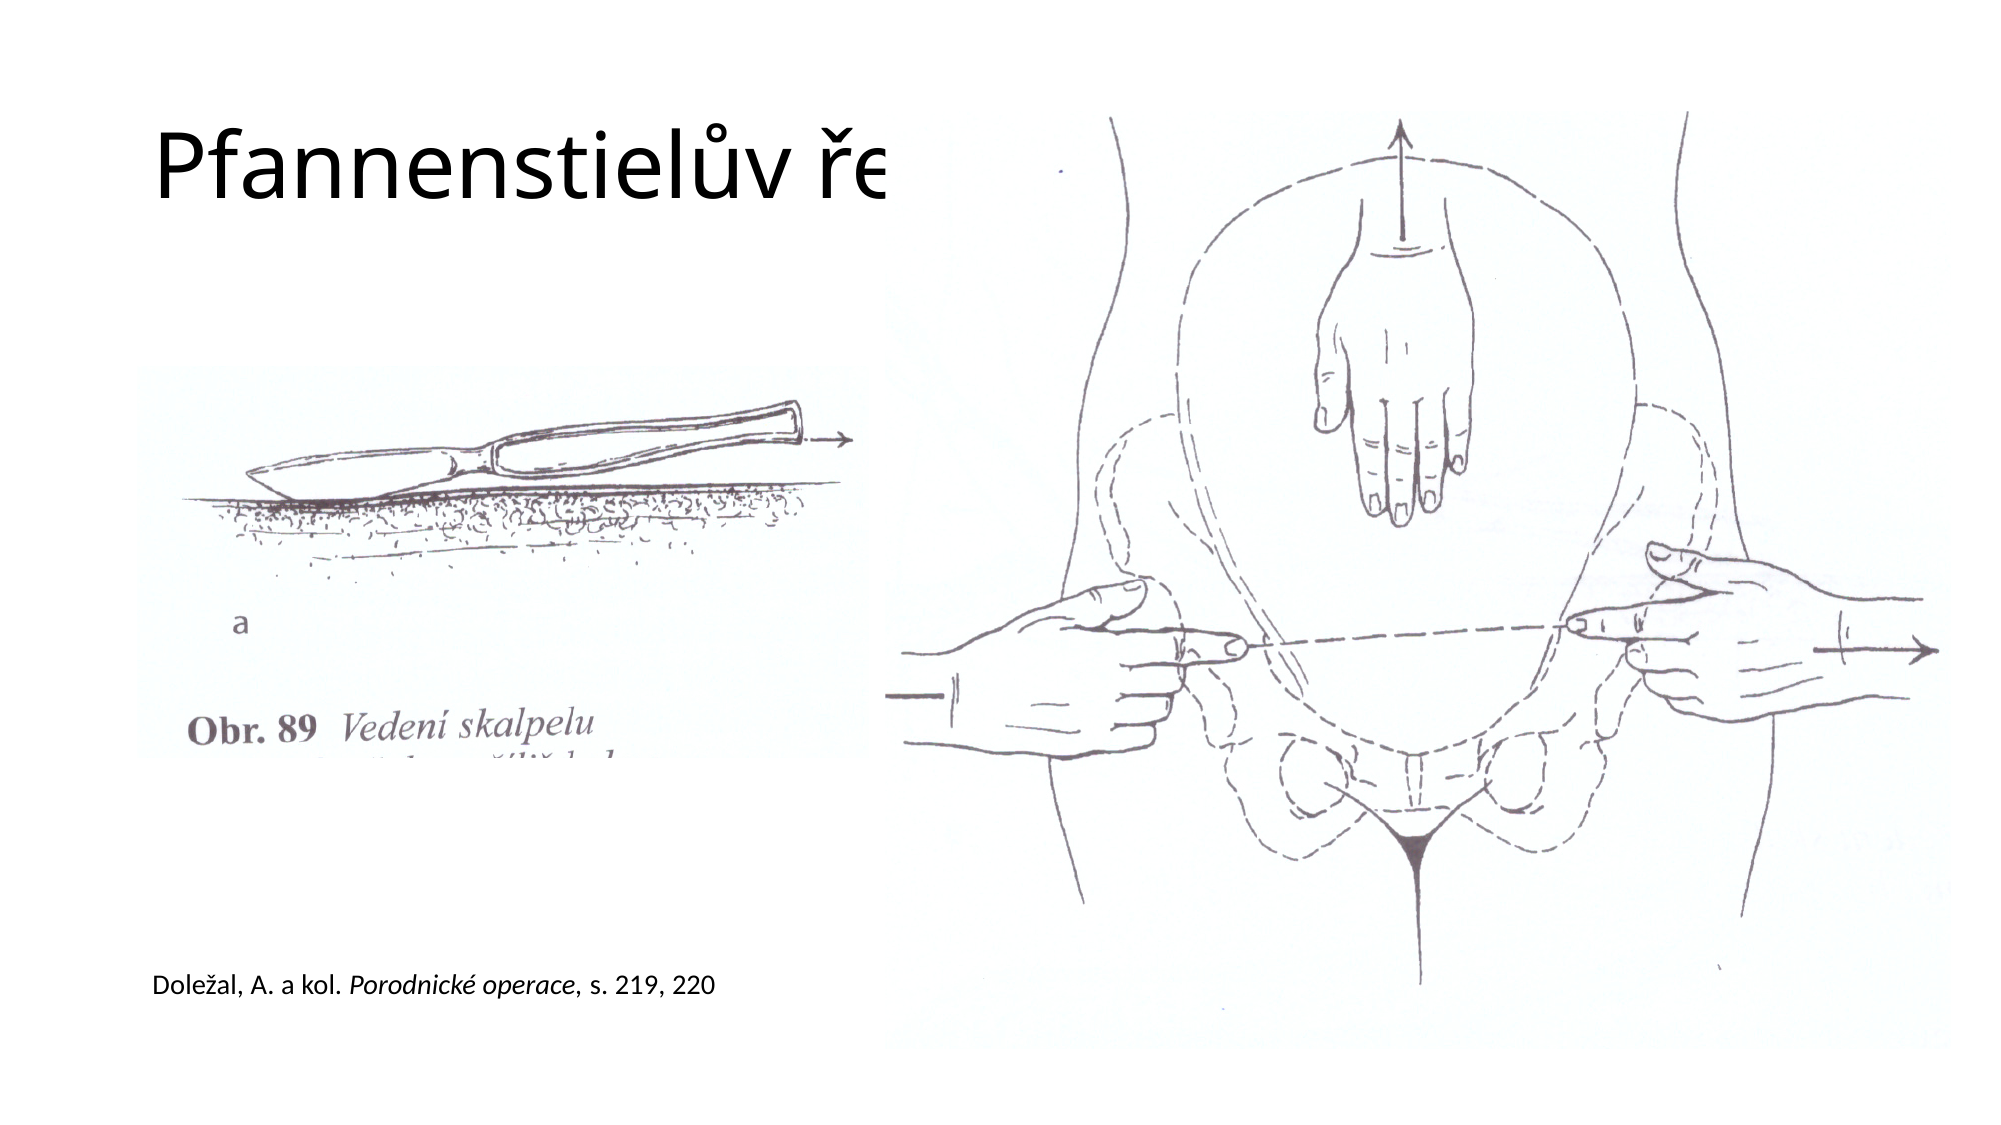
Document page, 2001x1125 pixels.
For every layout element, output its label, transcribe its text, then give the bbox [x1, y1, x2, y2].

title Pfannenstielův řez [137, 59, 1863, 278]
list Doležal, A. a kol. Porodnické operace, s. 219, 220 [137, 299, 885, 1014]
picture [137, 366, 869, 759]
picture [885, 111, 1951, 1049]
